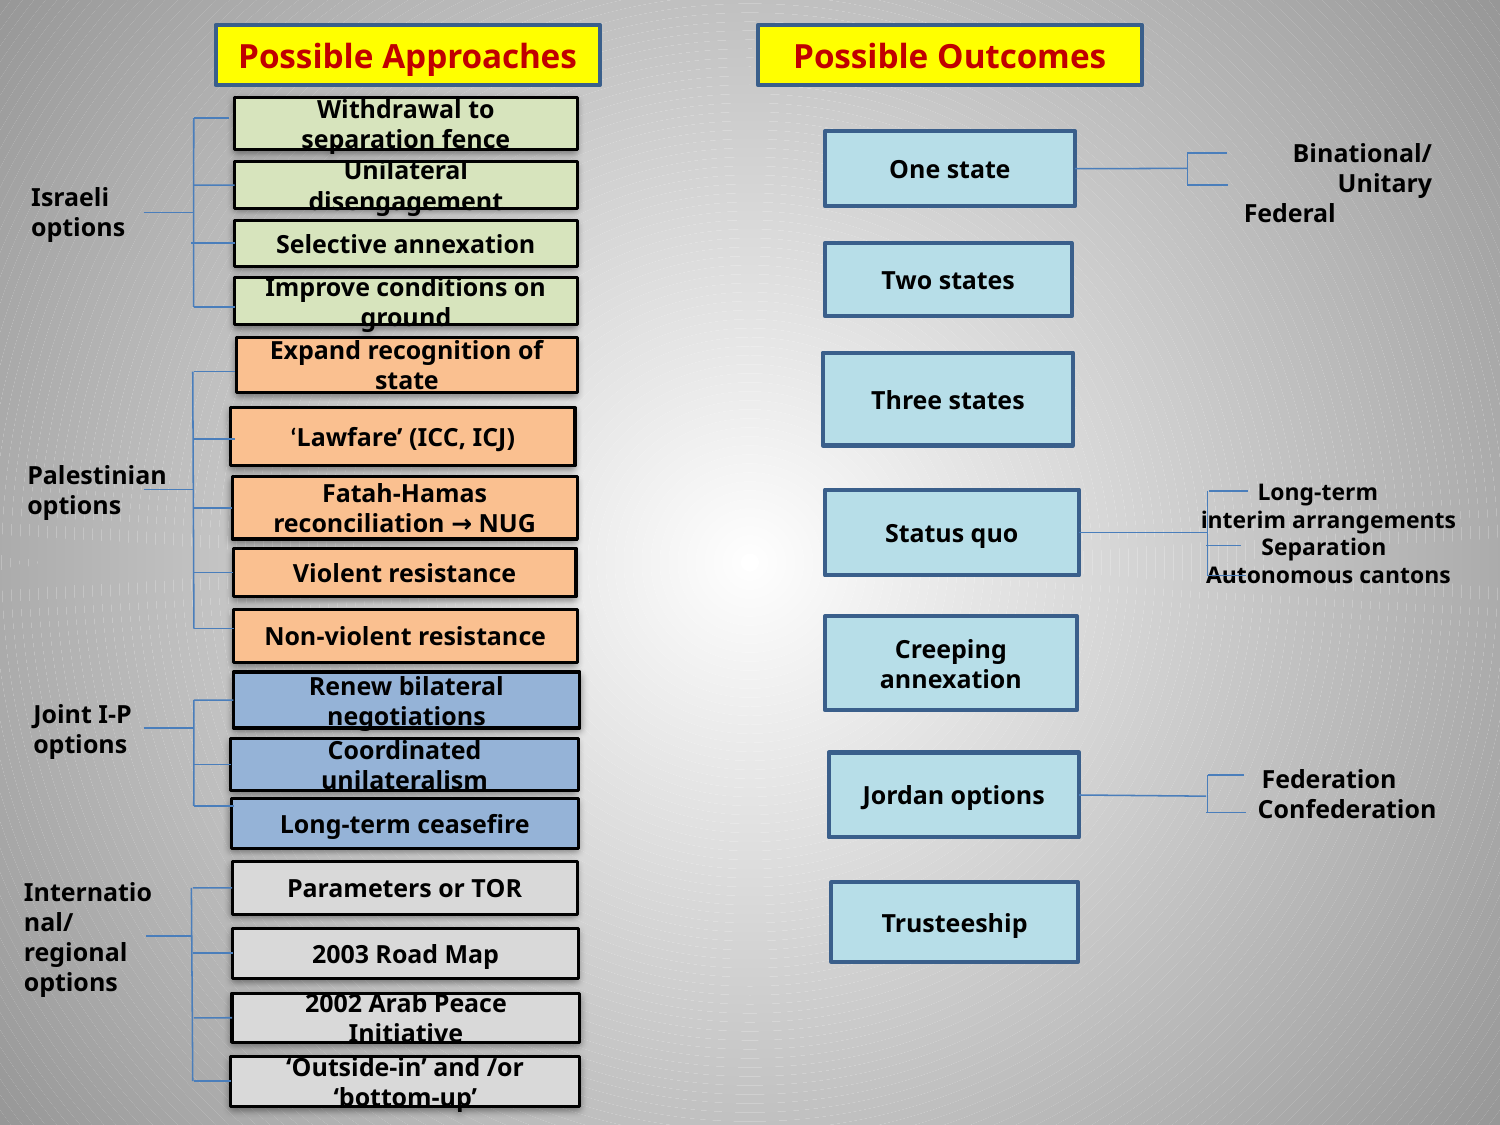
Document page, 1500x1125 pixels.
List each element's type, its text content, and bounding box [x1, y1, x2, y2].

text_box Expand recognition of state [235, 336, 578, 393]
text_box Withdrawal to separation fence [234, 97, 578, 151]
text_box Israeli options [14, 151, 168, 273]
text_box Renew bilateral negotiations [233, 671, 581, 729]
text_box Selective annexation [234, 220, 578, 267]
text_box ‘Lawfare’ (ICC, ICJ) [230, 407, 576, 466]
text_box Jordan options [827, 750, 1081, 839]
text_box One state [823, 129, 1077, 208]
text_box Three states [821, 351, 1075, 448]
text_box Palestinian options [10, 413, 187, 567]
text_box Unilateral disengagement [234, 161, 578, 209]
text_box Two states [823, 241, 1074, 318]
text_box 2003 Road Map [232, 928, 579, 979]
text_box Violent resistance [233, 548, 577, 597]
text_box Non-violent resistance [233, 608, 578, 663]
text_box Long-term interim arrangements Separation Autonomous cantons [1090, 470, 1472, 596]
text_box 2002 Arab Peace Initiative [231, 992, 581, 1043]
text_box Fatah-Hamas reconciliation → NUG [231, 476, 578, 540]
text_box Long-term ceasefire [230, 798, 580, 849]
text_box ‘Outside-in’ and /or ‘bottom-up’ [230, 1055, 581, 1107]
text_box Improve conditions on ground [234, 277, 578, 326]
text_box Coordinated unilateralism [230, 738, 579, 791]
text_box Status quo [823, 488, 1081, 577]
text_box International/ regional options [7, 859, 177, 1013]
text_box Joint I-P options [16, 660, 177, 796]
text_box Federation Confederation [1177, 756, 1456, 831]
text_box Binational/Unitary Federal [1209, 130, 1447, 236]
text_box Trusteeship [829, 880, 1080, 964]
text_box Creeping annexation [823, 614, 1079, 712]
text_box Parameters or TOR [231, 860, 578, 915]
text_box Possible Approaches [214, 23, 602, 87]
text_box Possible Outcomes [756, 23, 1144, 87]
